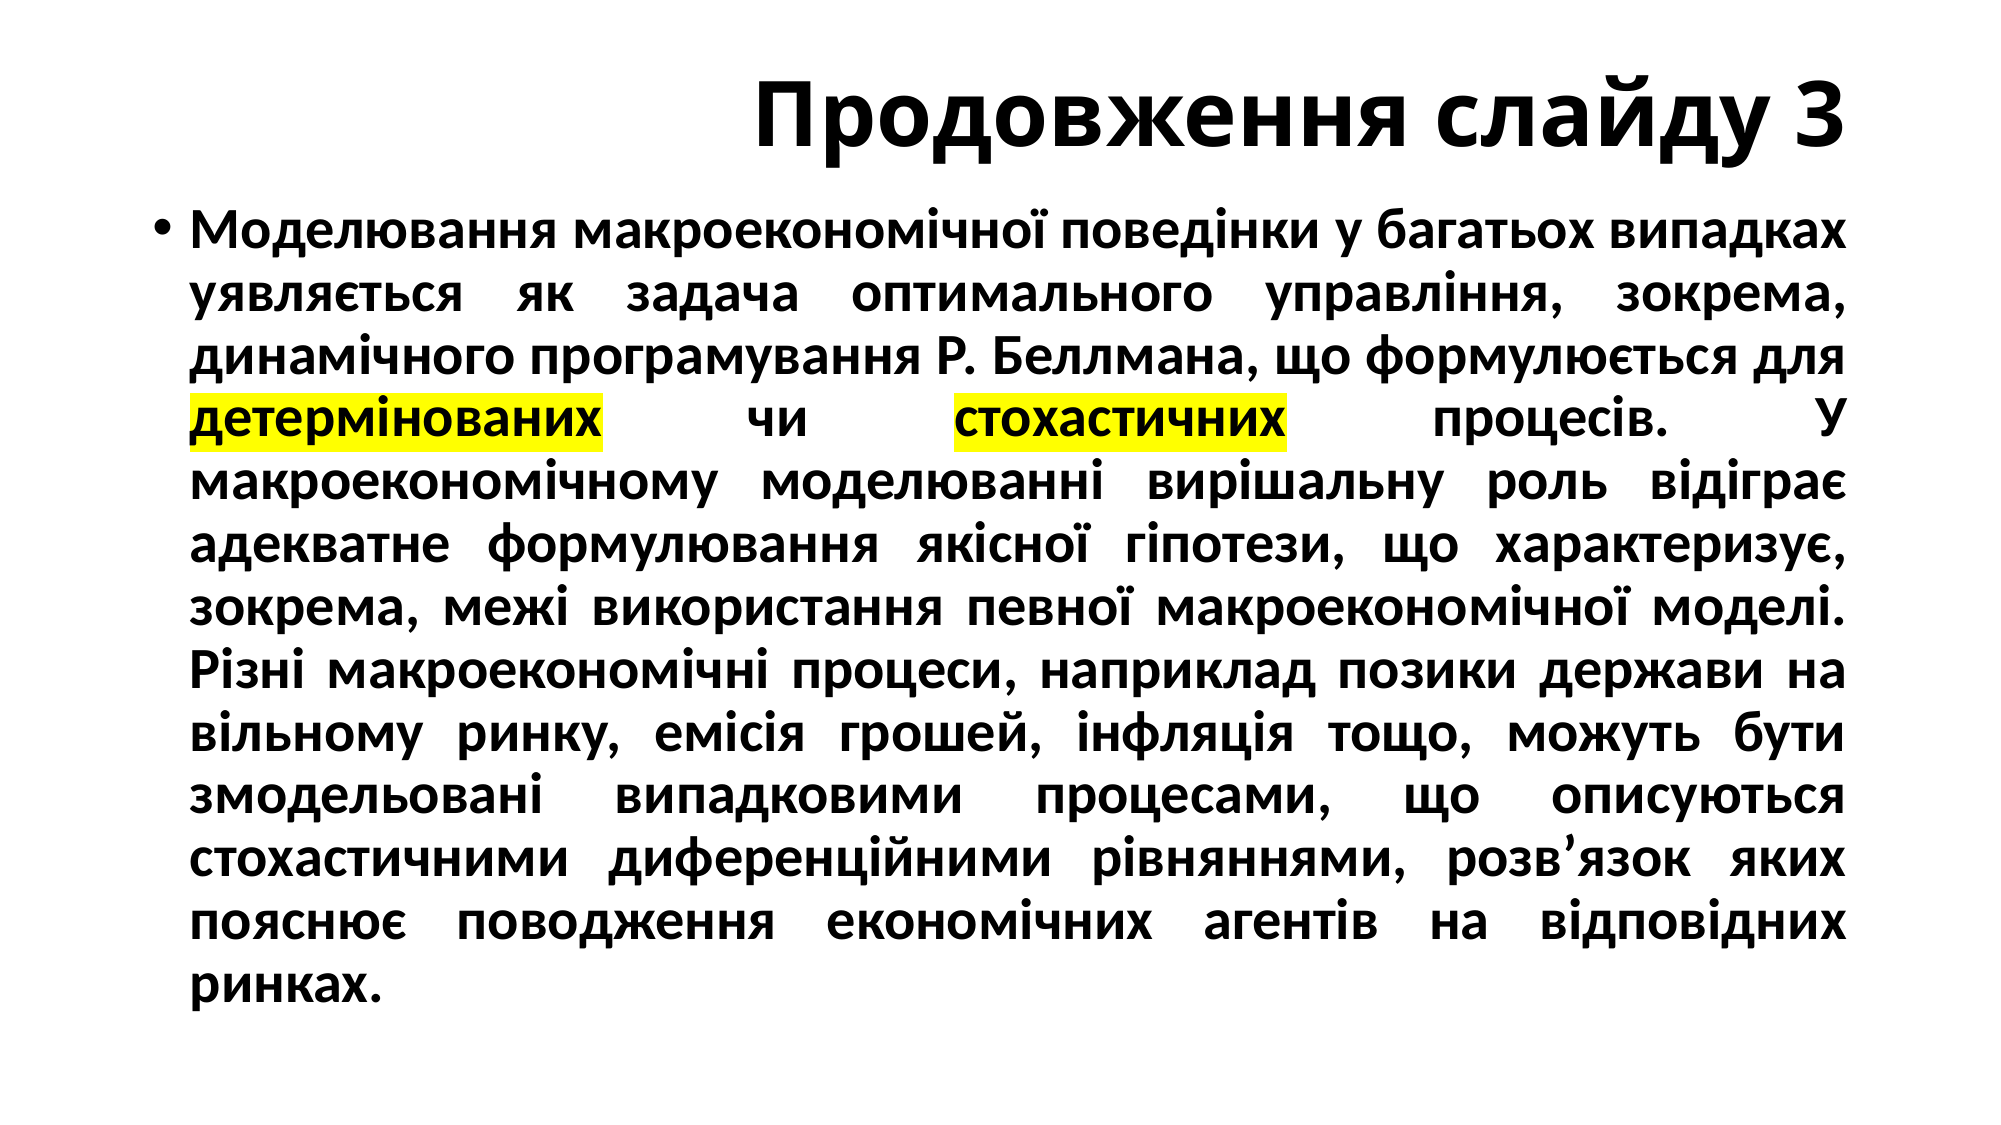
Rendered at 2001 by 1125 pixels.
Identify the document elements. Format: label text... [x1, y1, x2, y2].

title Продовження слайду 3 [137, 59, 1863, 174]
list Моделювання макроекономічної поведінки у багатьох випадках уявляється як задача оптимального управління, зокрема, динамічного програмування Р. Беллмана, що формулюється для детермінованих чи стохастичних процесів. У макроекономічному моделюванні вирішальну роль відіграє адекватне формулювання якісної гіпотези, що характеризує, зокрема, межі використання певної макроекономічної моделі. Різні макроекономічні процеси, наприклад позики держави на вільному ринку, емісія грошей, інфляція тощо, можуть бути змодельовані випадковими процесами, що описуються стохастичними диференційними рівняннями, розв’язок яких пояснює поводження економічних агентів на відповідних ринках. [137, 190, 1863, 1031]
